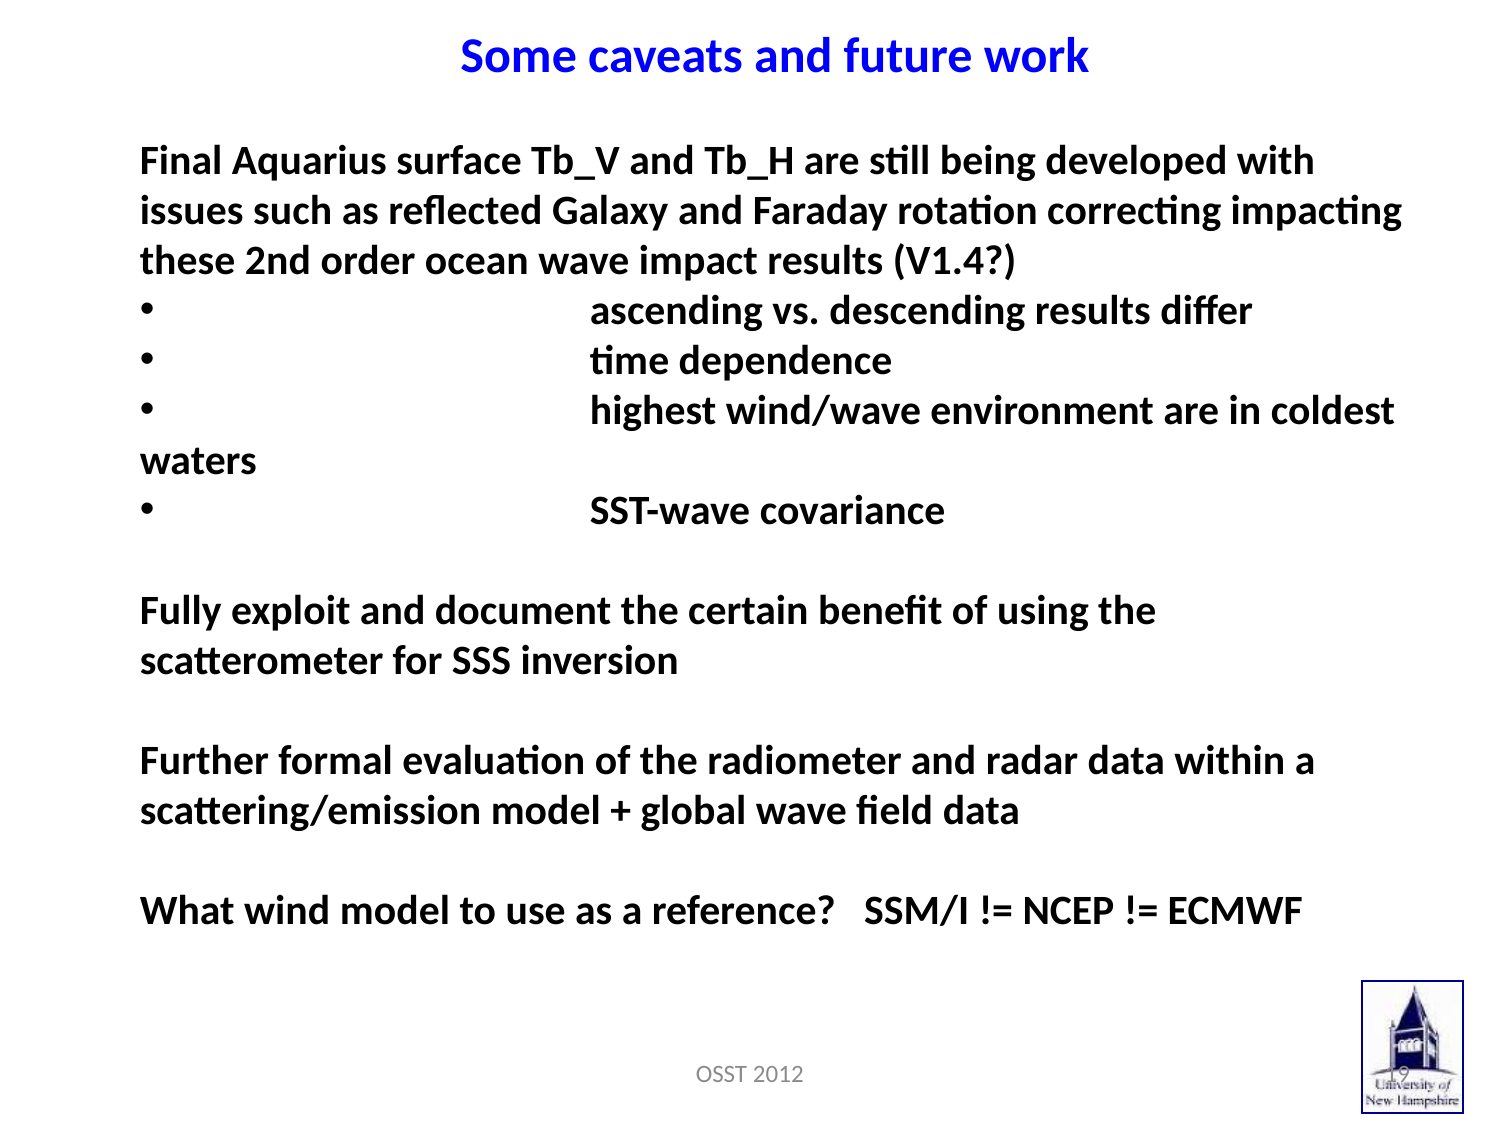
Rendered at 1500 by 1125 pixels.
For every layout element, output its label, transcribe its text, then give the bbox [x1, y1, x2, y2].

footer OSST 2012 [512, 1042, 988, 1103]
slide_number 20 [1074, 1042, 1425, 1103]
text_box Some caveats and future work Final Aquarius surface Tb_V and Tb_H are still being developed with issues such as reflected Galaxy and Faraday rotation correcting impacting these 2nd order ocean wave impact results (V1.4?) ascending vs. descending results differ time dependence highest wind/wave environment are in coldest waters SST-wave covariance Fully exploit and document the certain benefit of using the scatterometer for SSS inversion Further formal evaluation of the radiometer and radar data within a scattering/emission model + global wave field data What wind model to use as a reference? SSM/I != NCEP != ECMWF [125, 15, 1425, 991]
picture [1363, 982, 1462, 1112]
